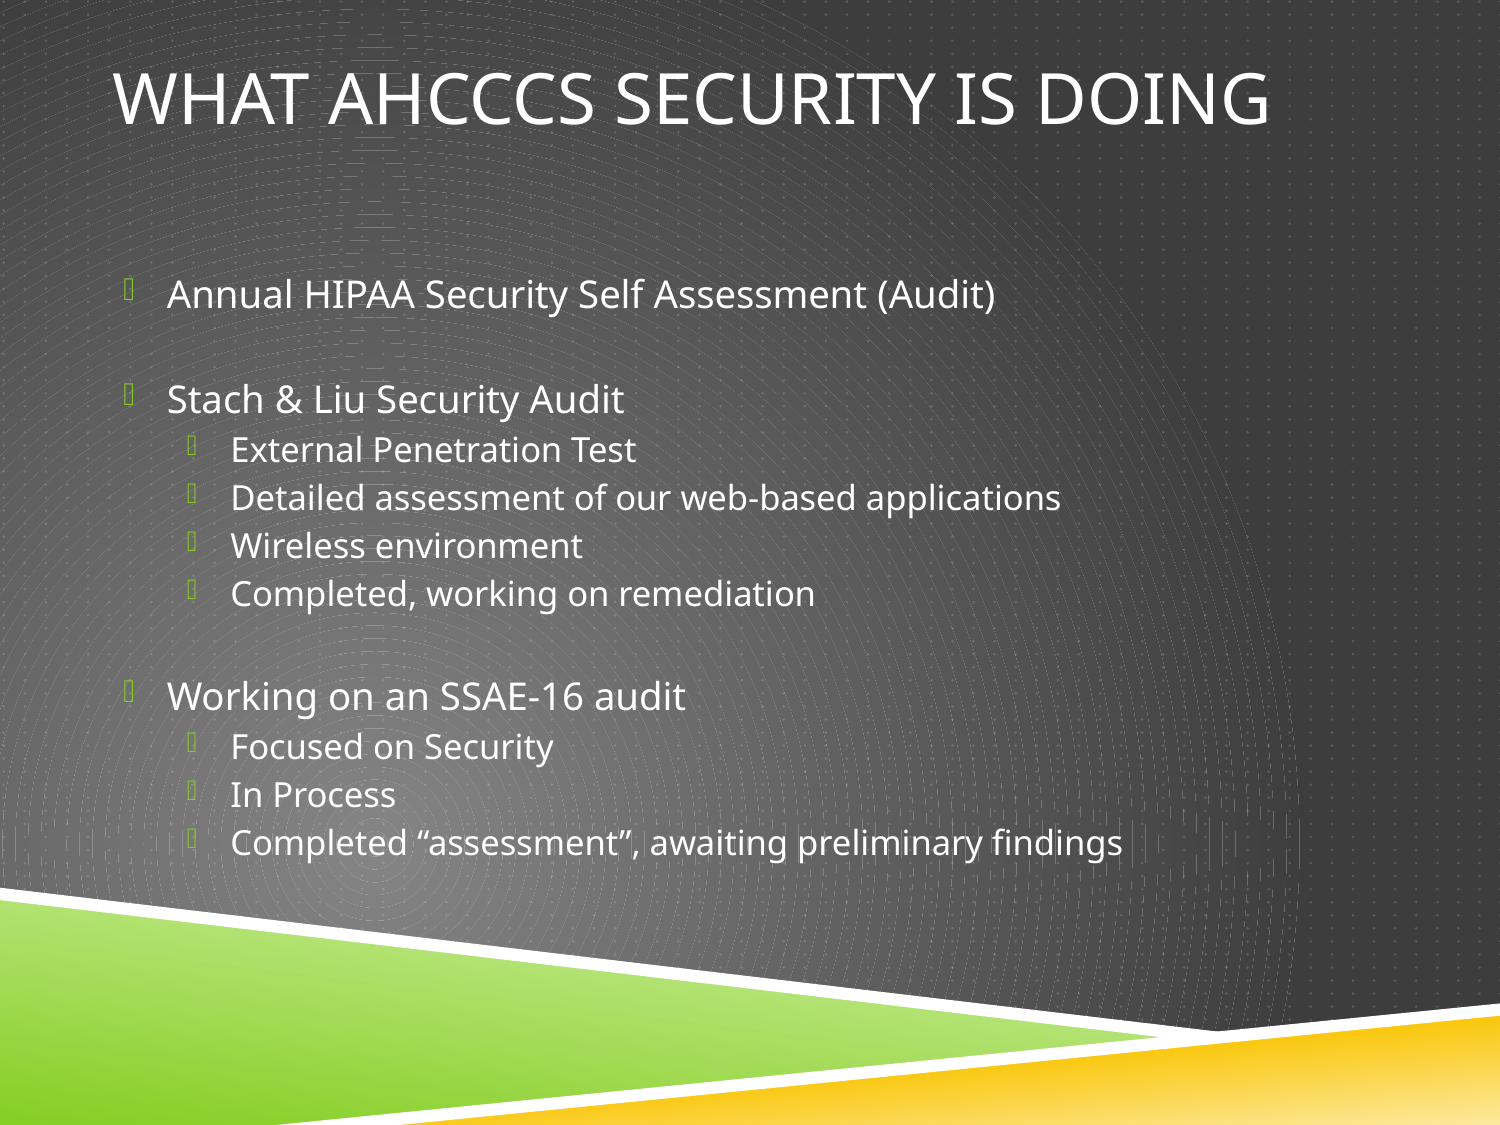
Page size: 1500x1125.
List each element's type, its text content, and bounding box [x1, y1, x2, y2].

list Annual HIPAA Security Self Assessment (Audit) Stach & Liu Security Audit External Penetration Test Detailed assessment of our web-based applications Wireless environment Completed, working on remediation Working on an SSAE-16 audit Focused on Security In Process Completed “assessment”, awaiting preliminary findings [112, 262, 1388, 875]
title What AHCCCS security is doing [112, 45, 1388, 233]
